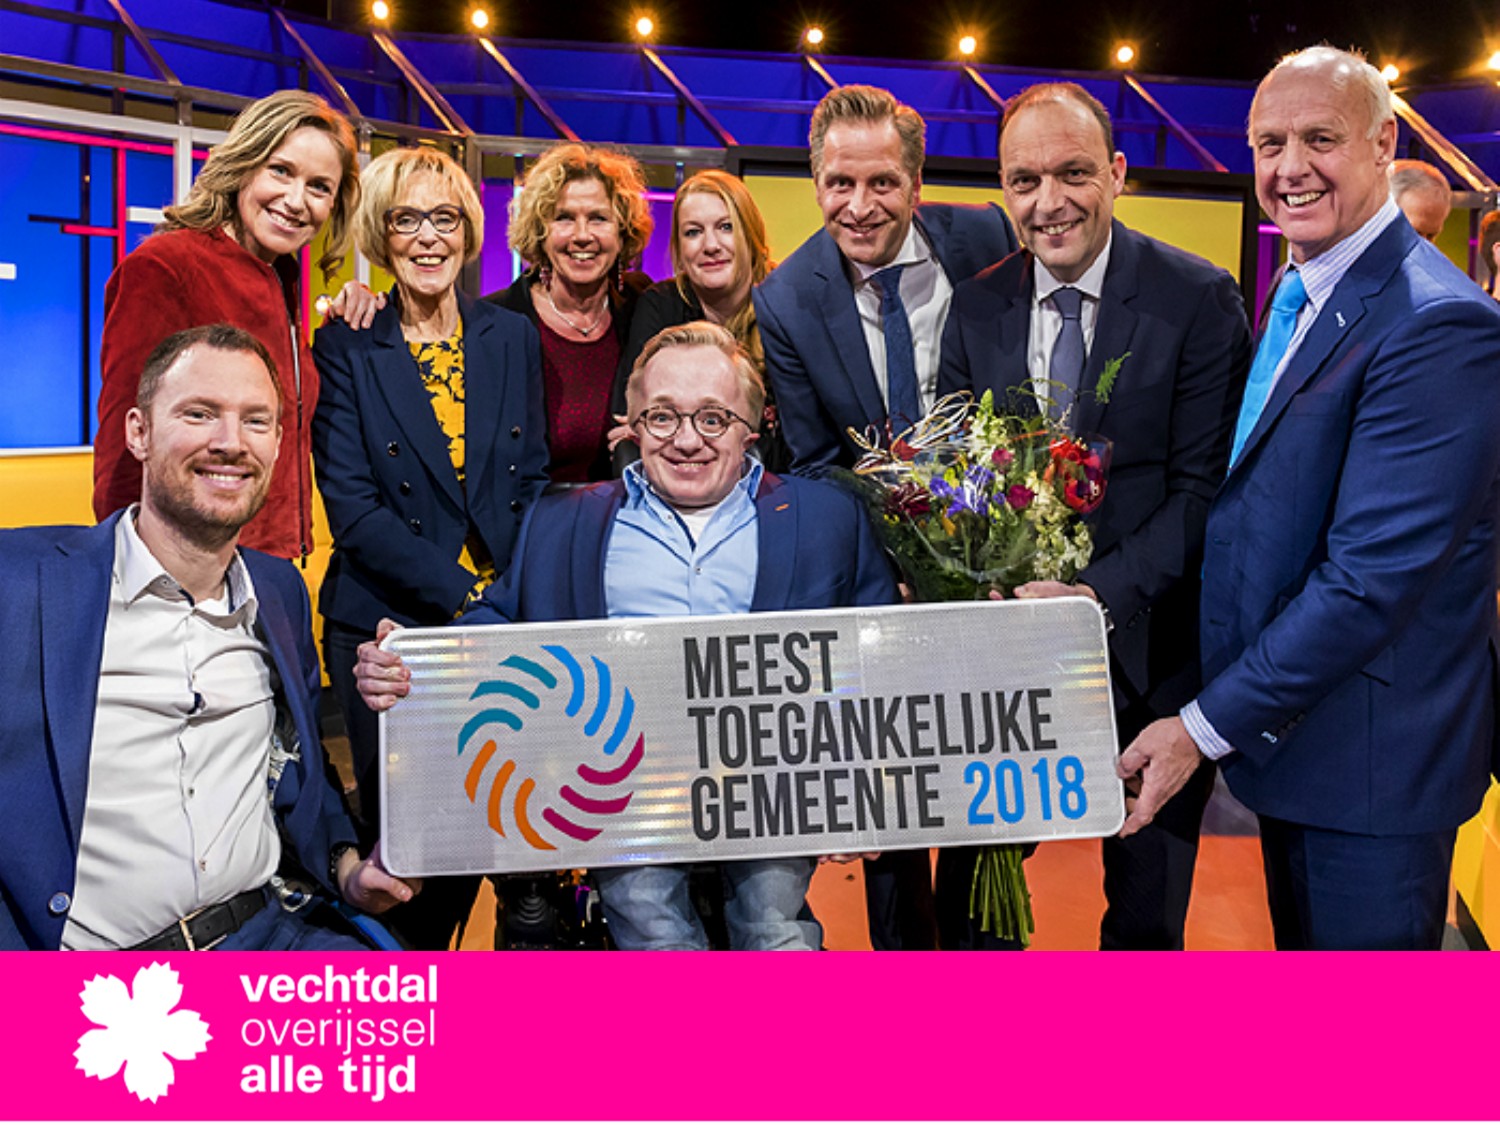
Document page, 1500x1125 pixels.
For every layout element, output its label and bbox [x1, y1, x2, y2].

picture [0, 951, 1500, 1125]
list [0, 0, 1500, 951]
